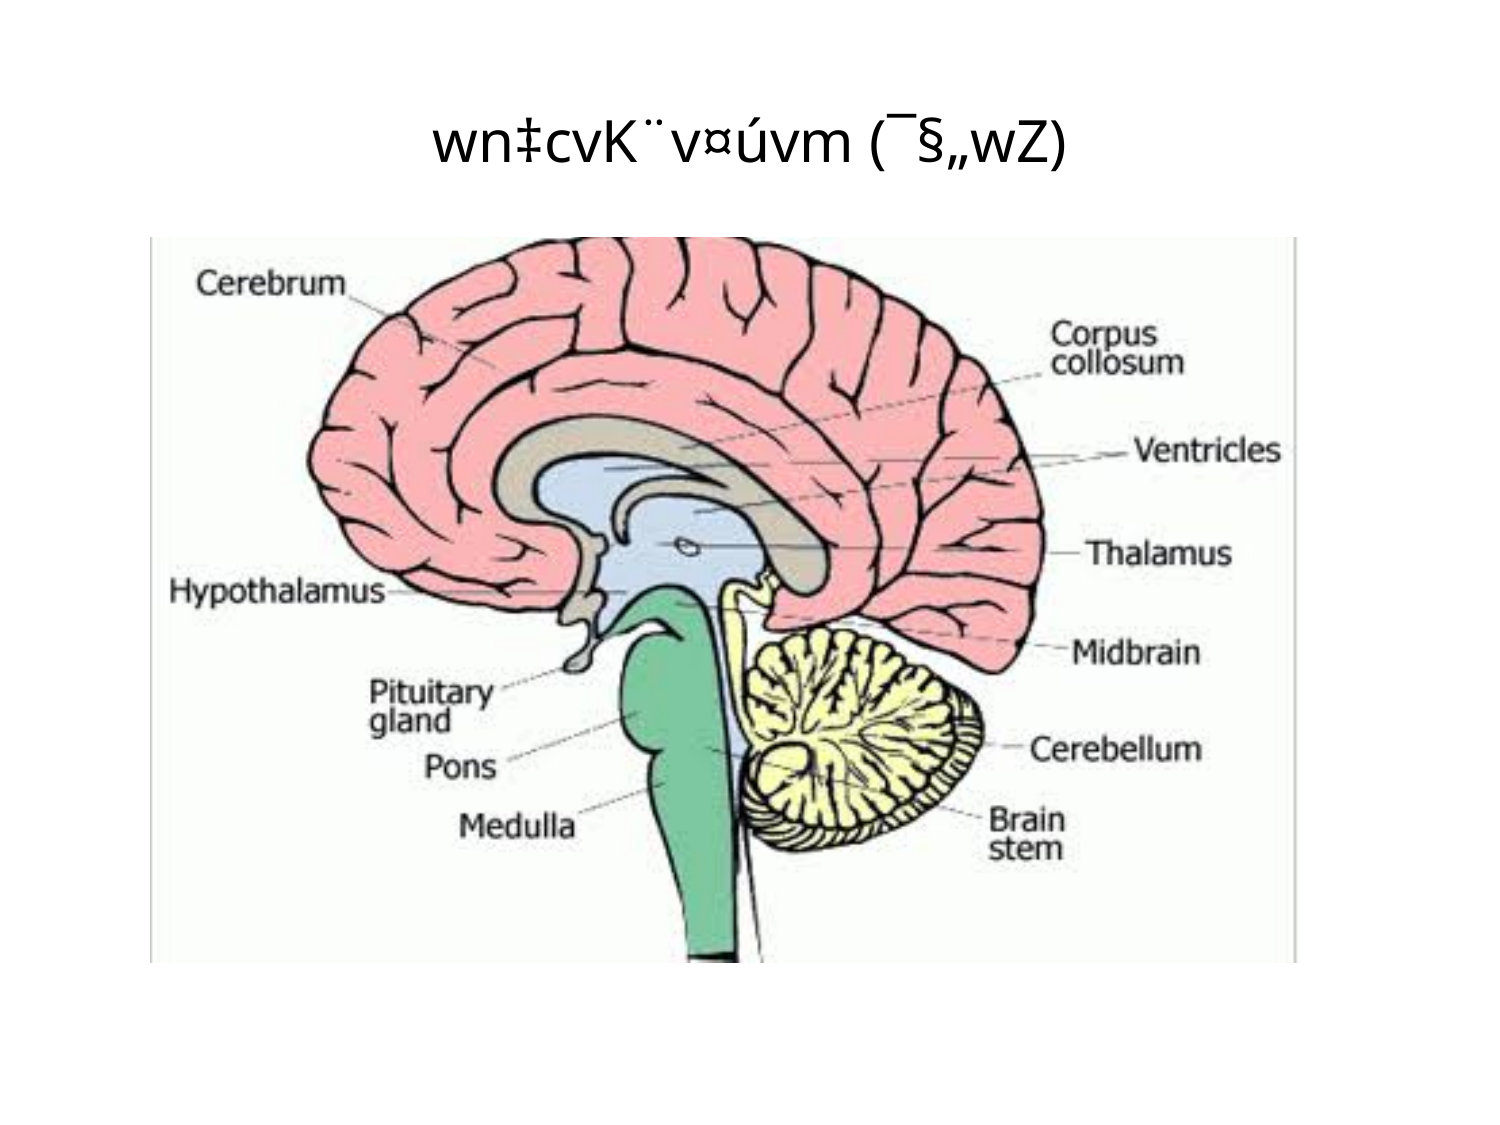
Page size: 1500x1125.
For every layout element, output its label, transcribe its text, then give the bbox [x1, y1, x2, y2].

title wn‡cvK¨v¤úvm (¯§„wZ) [75, 45, 1425, 233]
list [149, 237, 1301, 963]
